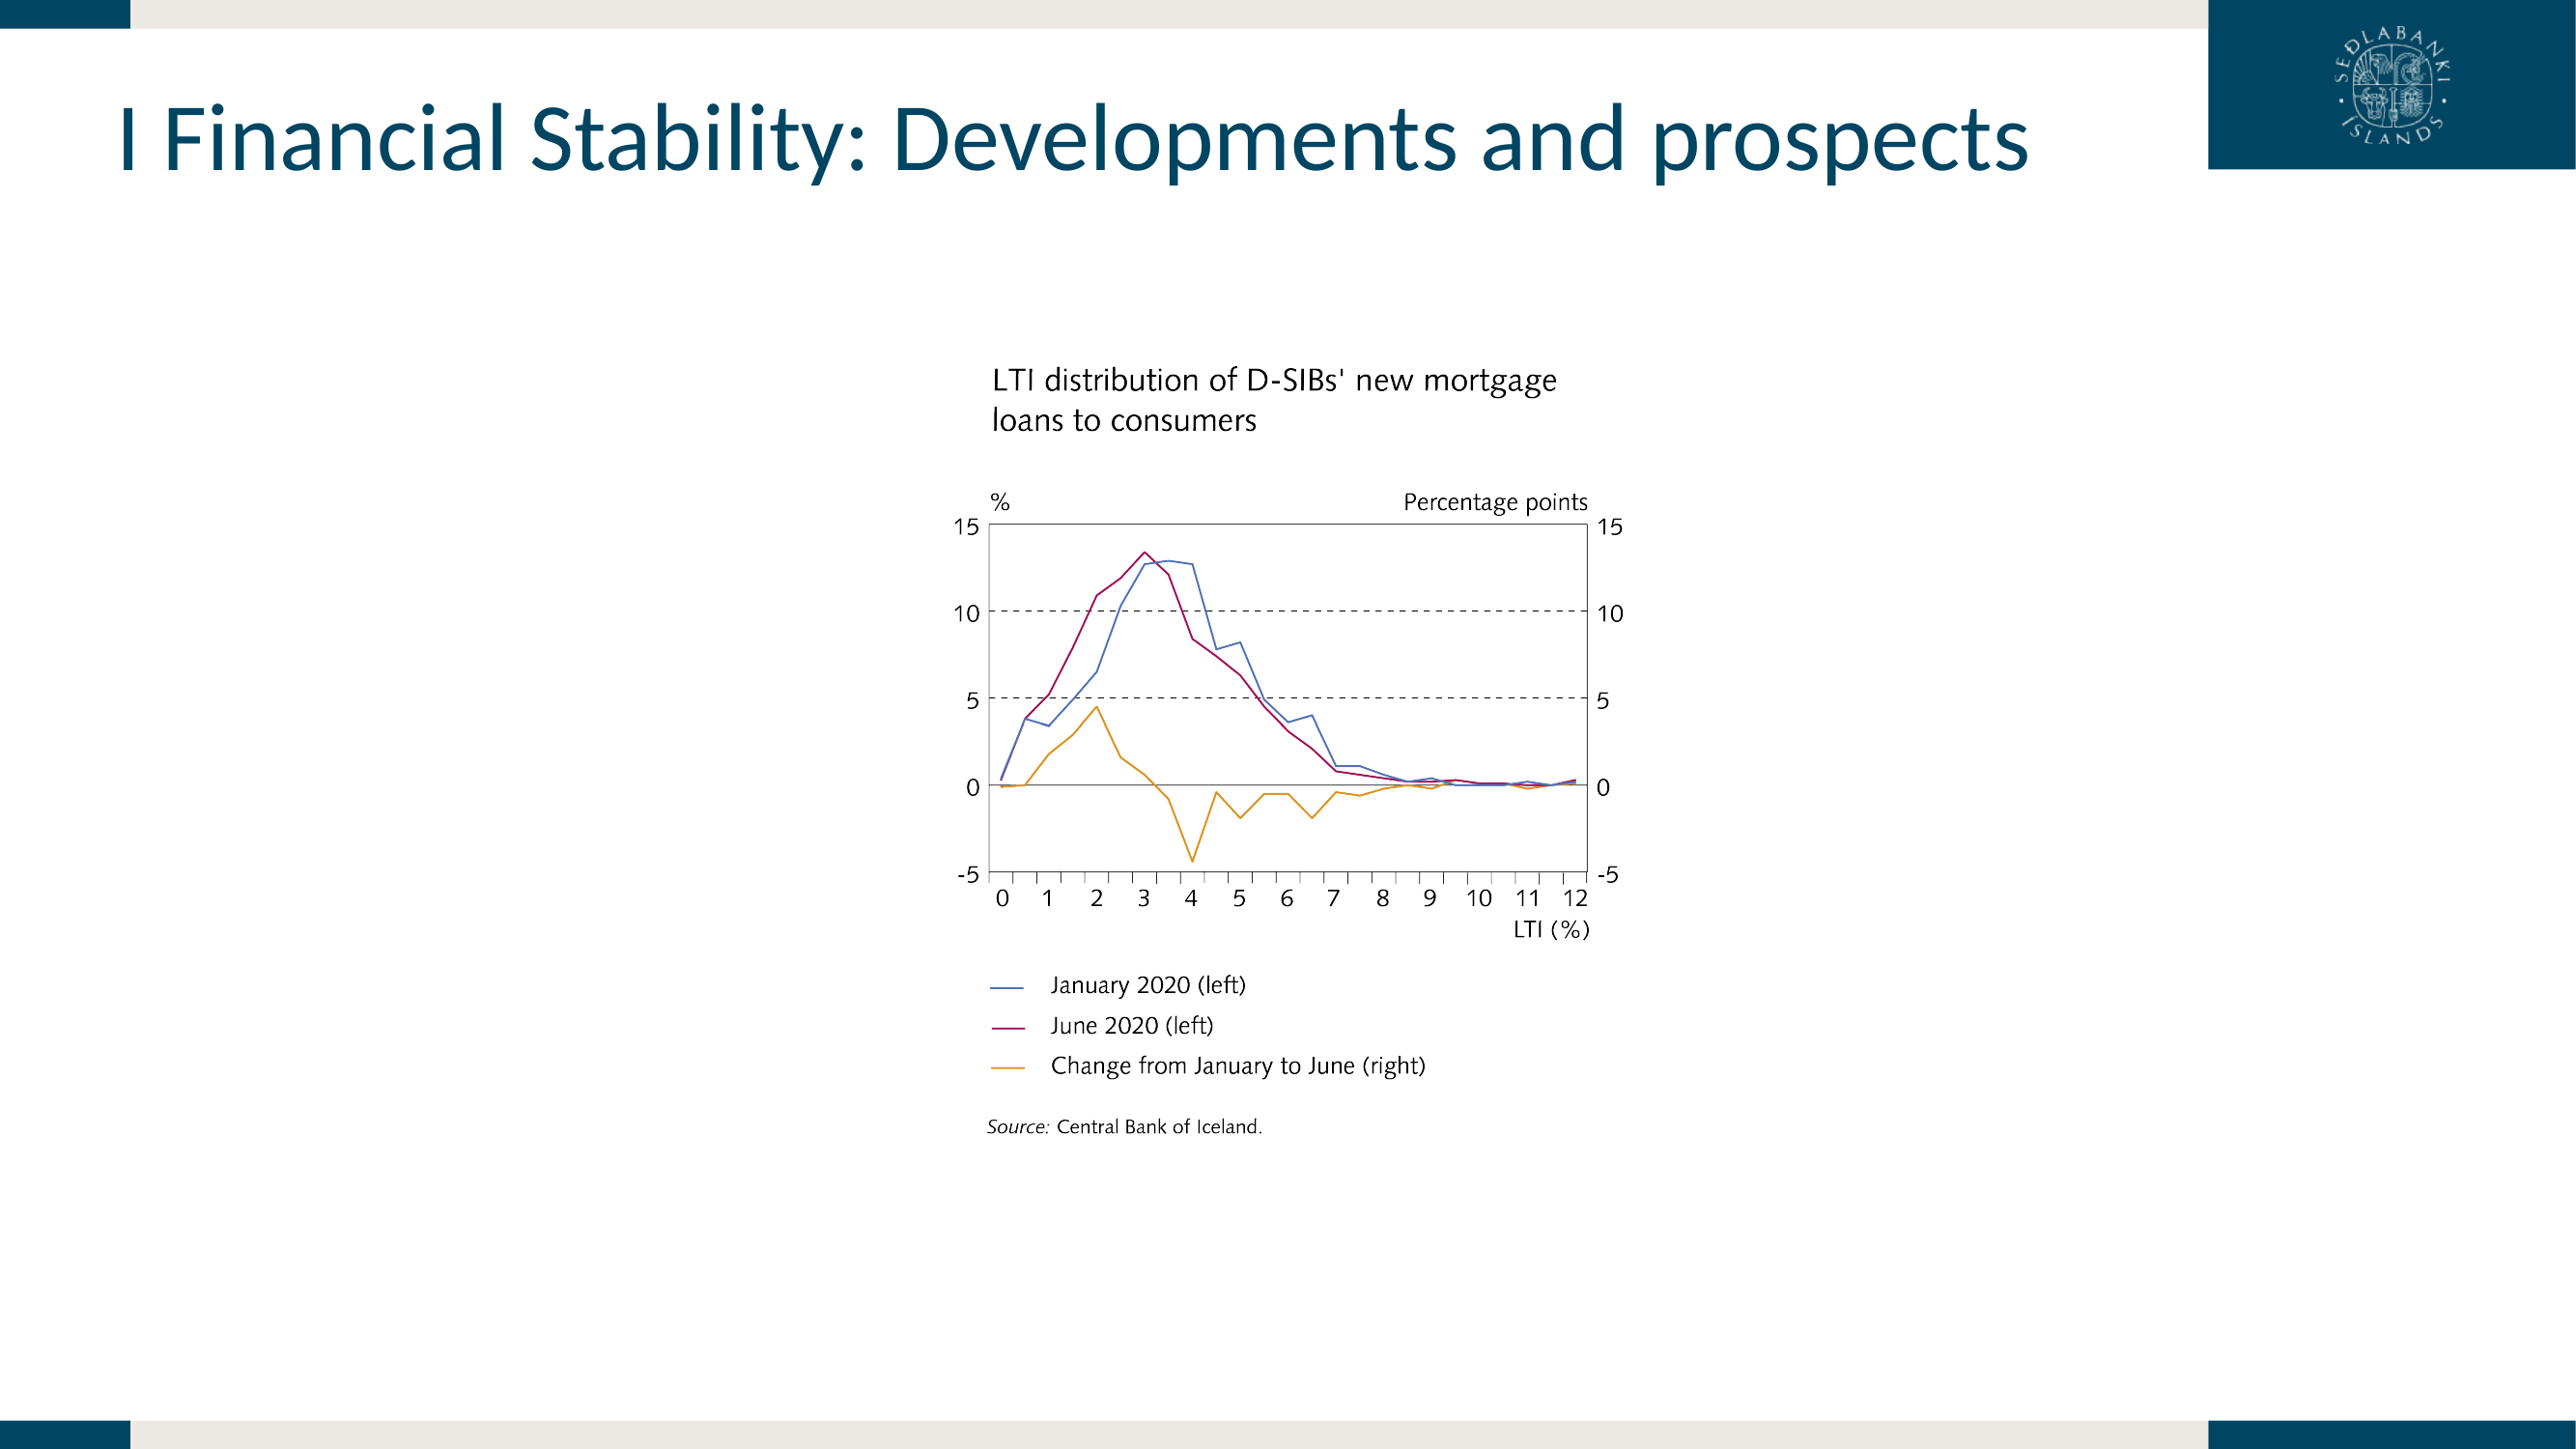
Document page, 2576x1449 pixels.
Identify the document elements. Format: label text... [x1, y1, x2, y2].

title I Financial Stability: Developments and prospects [116, 96, 2165, 300]
picture [951, 310, 1624, 1139]
